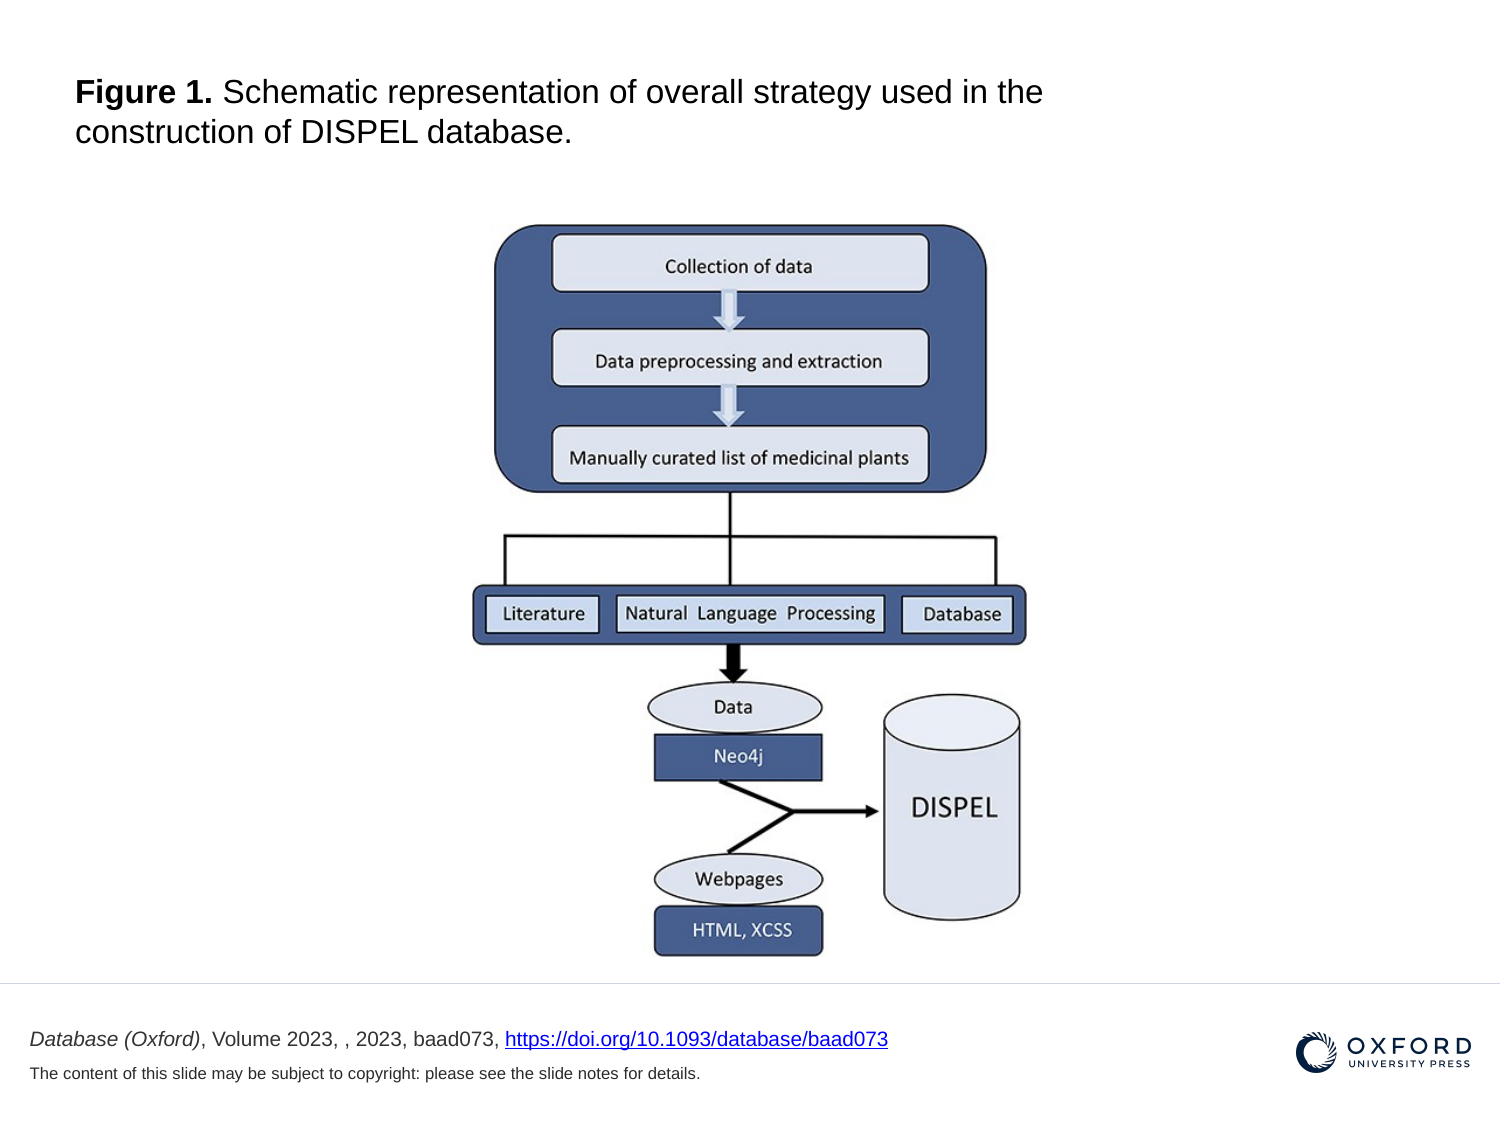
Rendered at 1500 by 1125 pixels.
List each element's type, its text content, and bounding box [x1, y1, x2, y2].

picture [1296, 1032, 1471, 1073]
title Figure 1. Schematic representation of overall strategy used in the construction of DISPEL database. [75, 69, 1078, 171]
picture [472, 224, 1027, 957]
footer Database (Oxford), Volume 2023, , 2023, baad073, https://doi.org/10.1093/database/baad073 The content of this slide may be subject to copyright: please see the slide notes for details. [0, 983, 1260, 1125]
